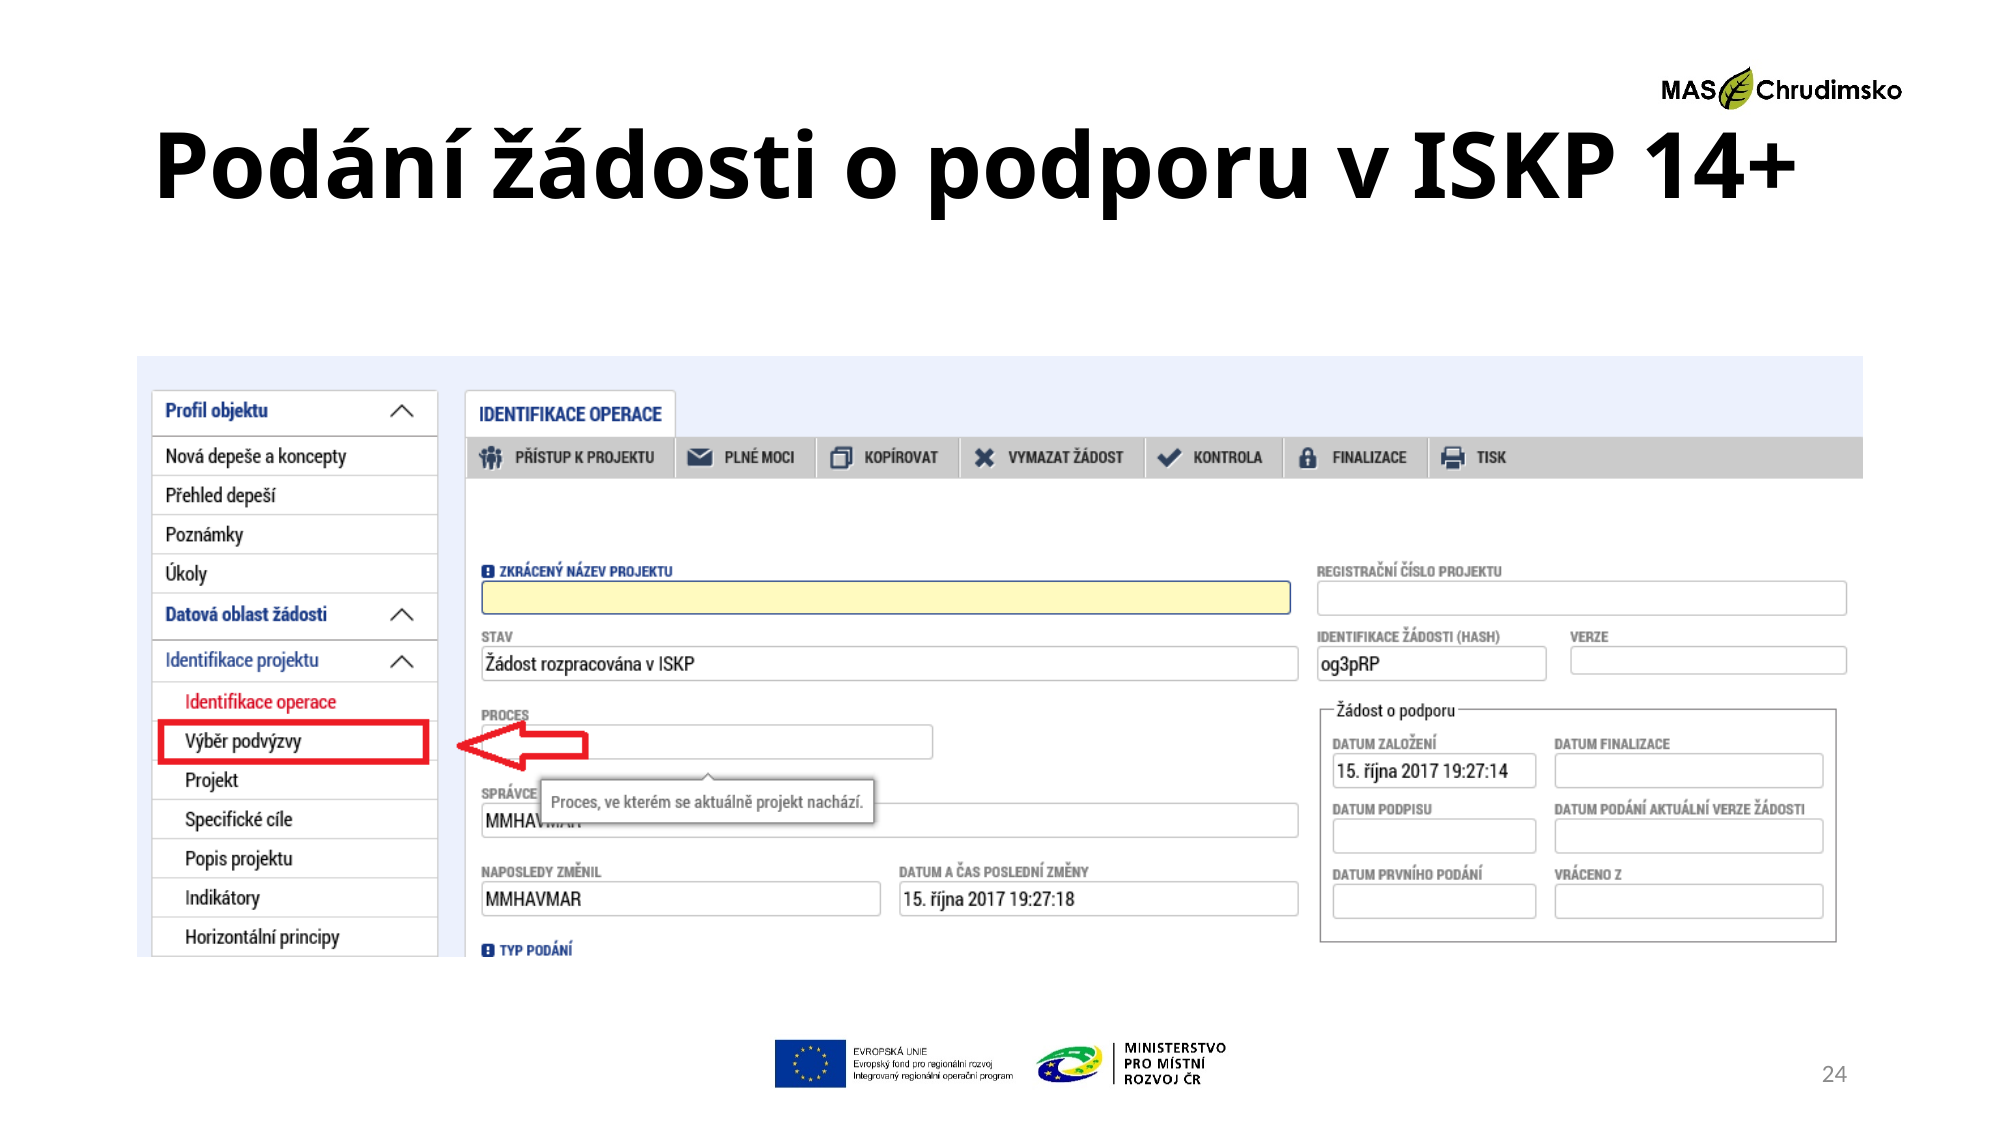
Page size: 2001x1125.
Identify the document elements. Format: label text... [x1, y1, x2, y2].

title Podání žádosti o podporu v ISKP 14+ [137, 59, 1863, 278]
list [137, 356, 1863, 957]
picture [1641, 59, 1922, 116]
slide_number 24 [1412, 1042, 1863, 1103]
picture [759, 1023, 1241, 1103]
